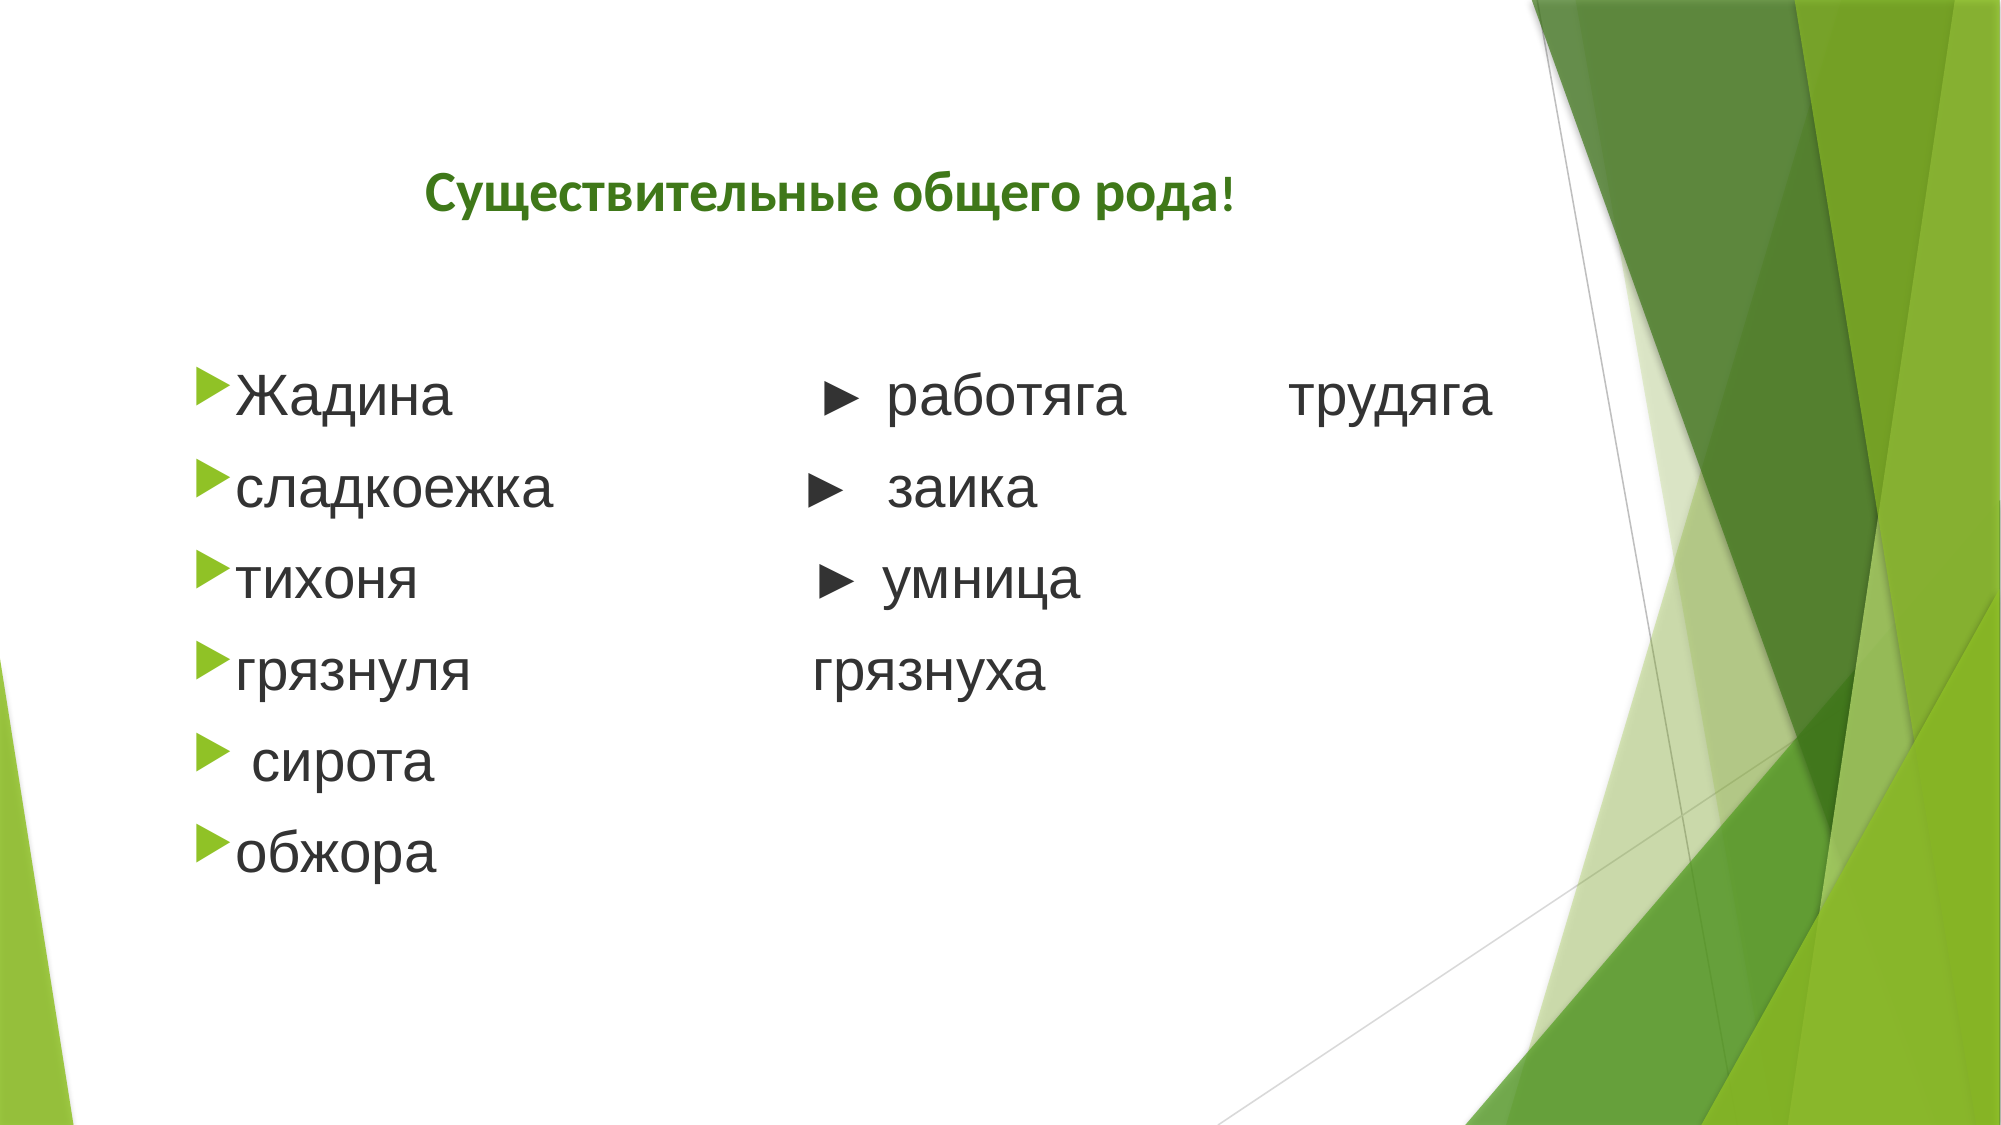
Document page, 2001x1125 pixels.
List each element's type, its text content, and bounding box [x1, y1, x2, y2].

title Существительные общего рода! [399, 145, 1522, 317]
list Жадина ► работяга трудяга сладкоежка ► заика тихоня ► умница грязнуля грязнуха сирота обжора [177, 345, 1588, 982]
